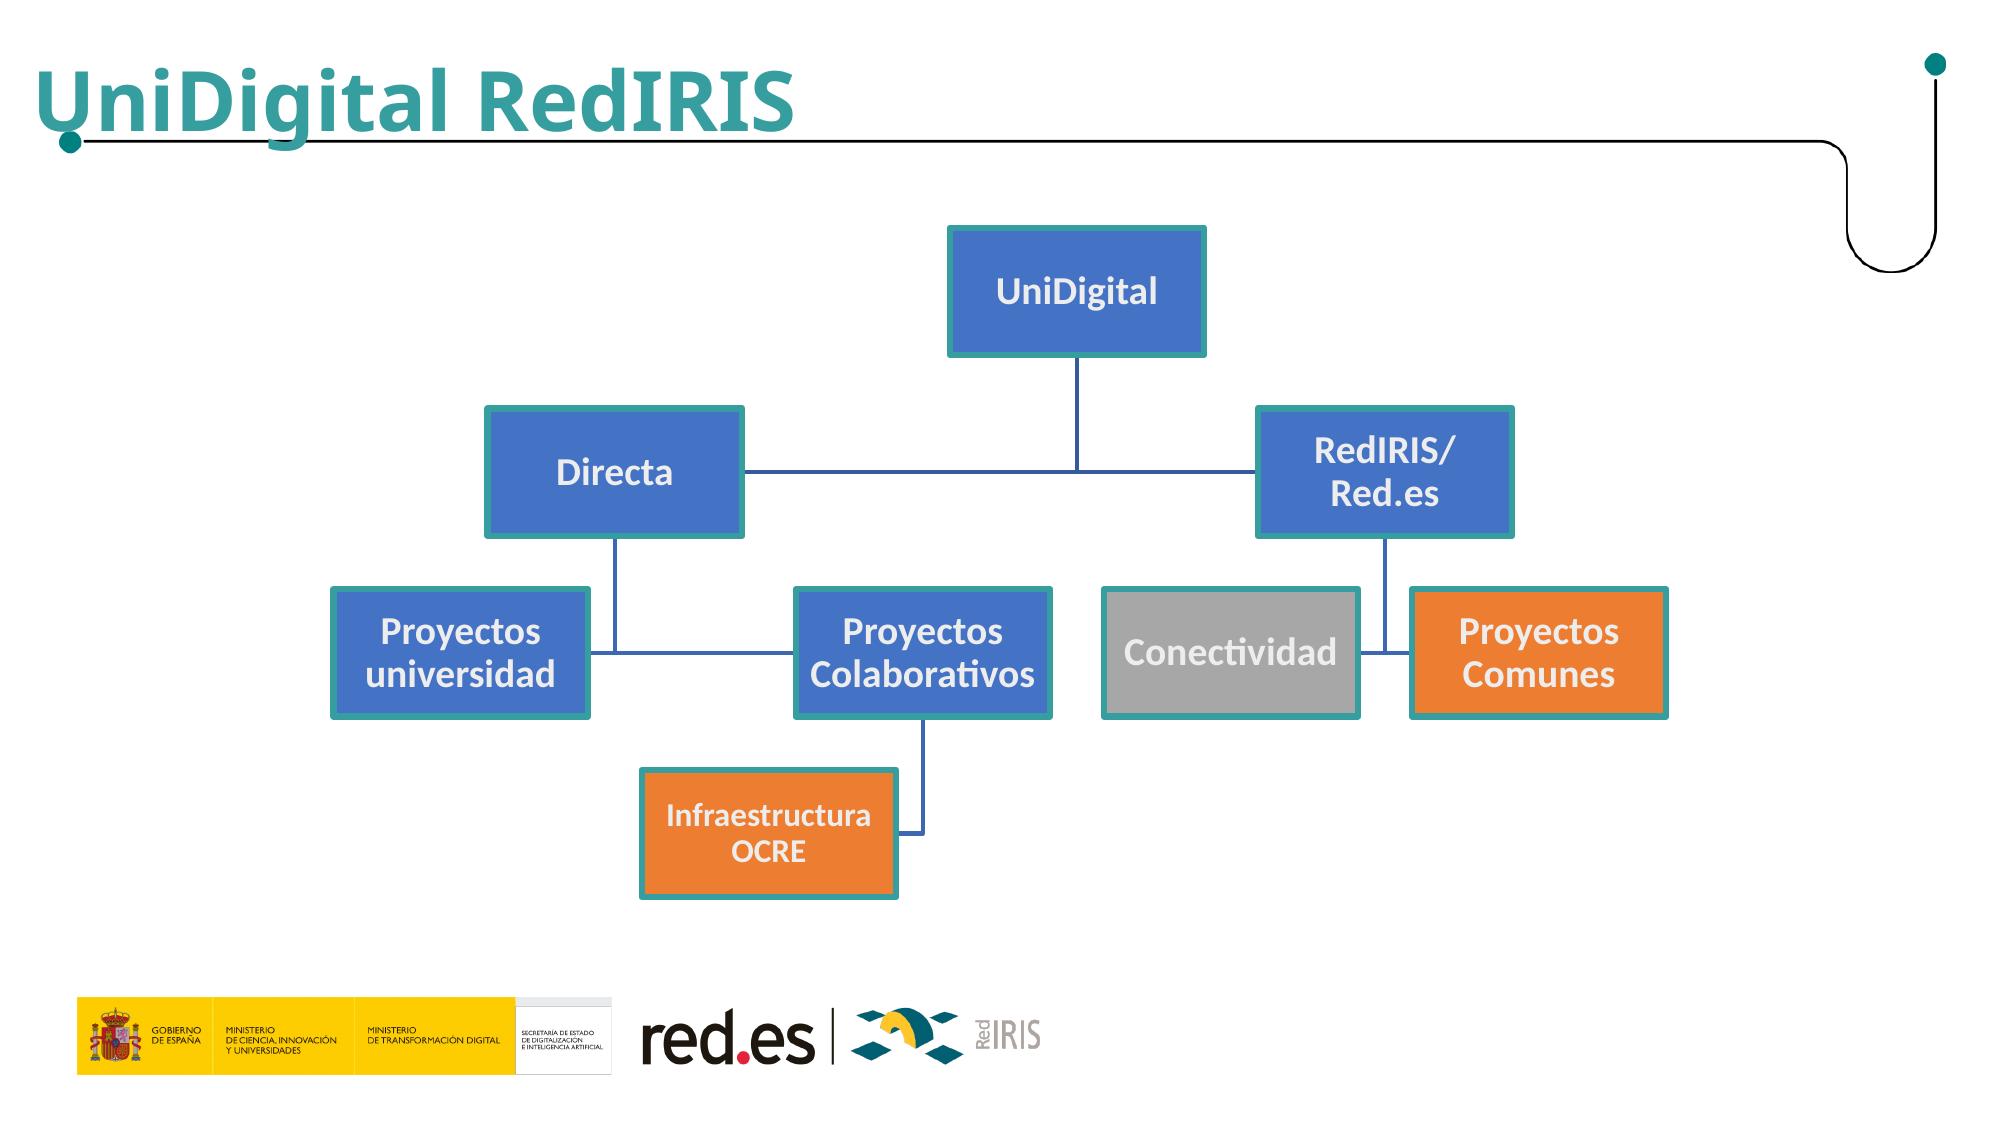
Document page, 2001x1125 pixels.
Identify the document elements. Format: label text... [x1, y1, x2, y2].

picture [77, 997, 1040, 1075]
picture [59, 53, 1946, 273]
text_box UniDigital RedIRIS [24, 40, 805, 156]
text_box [324, 227, 1676, 898]
